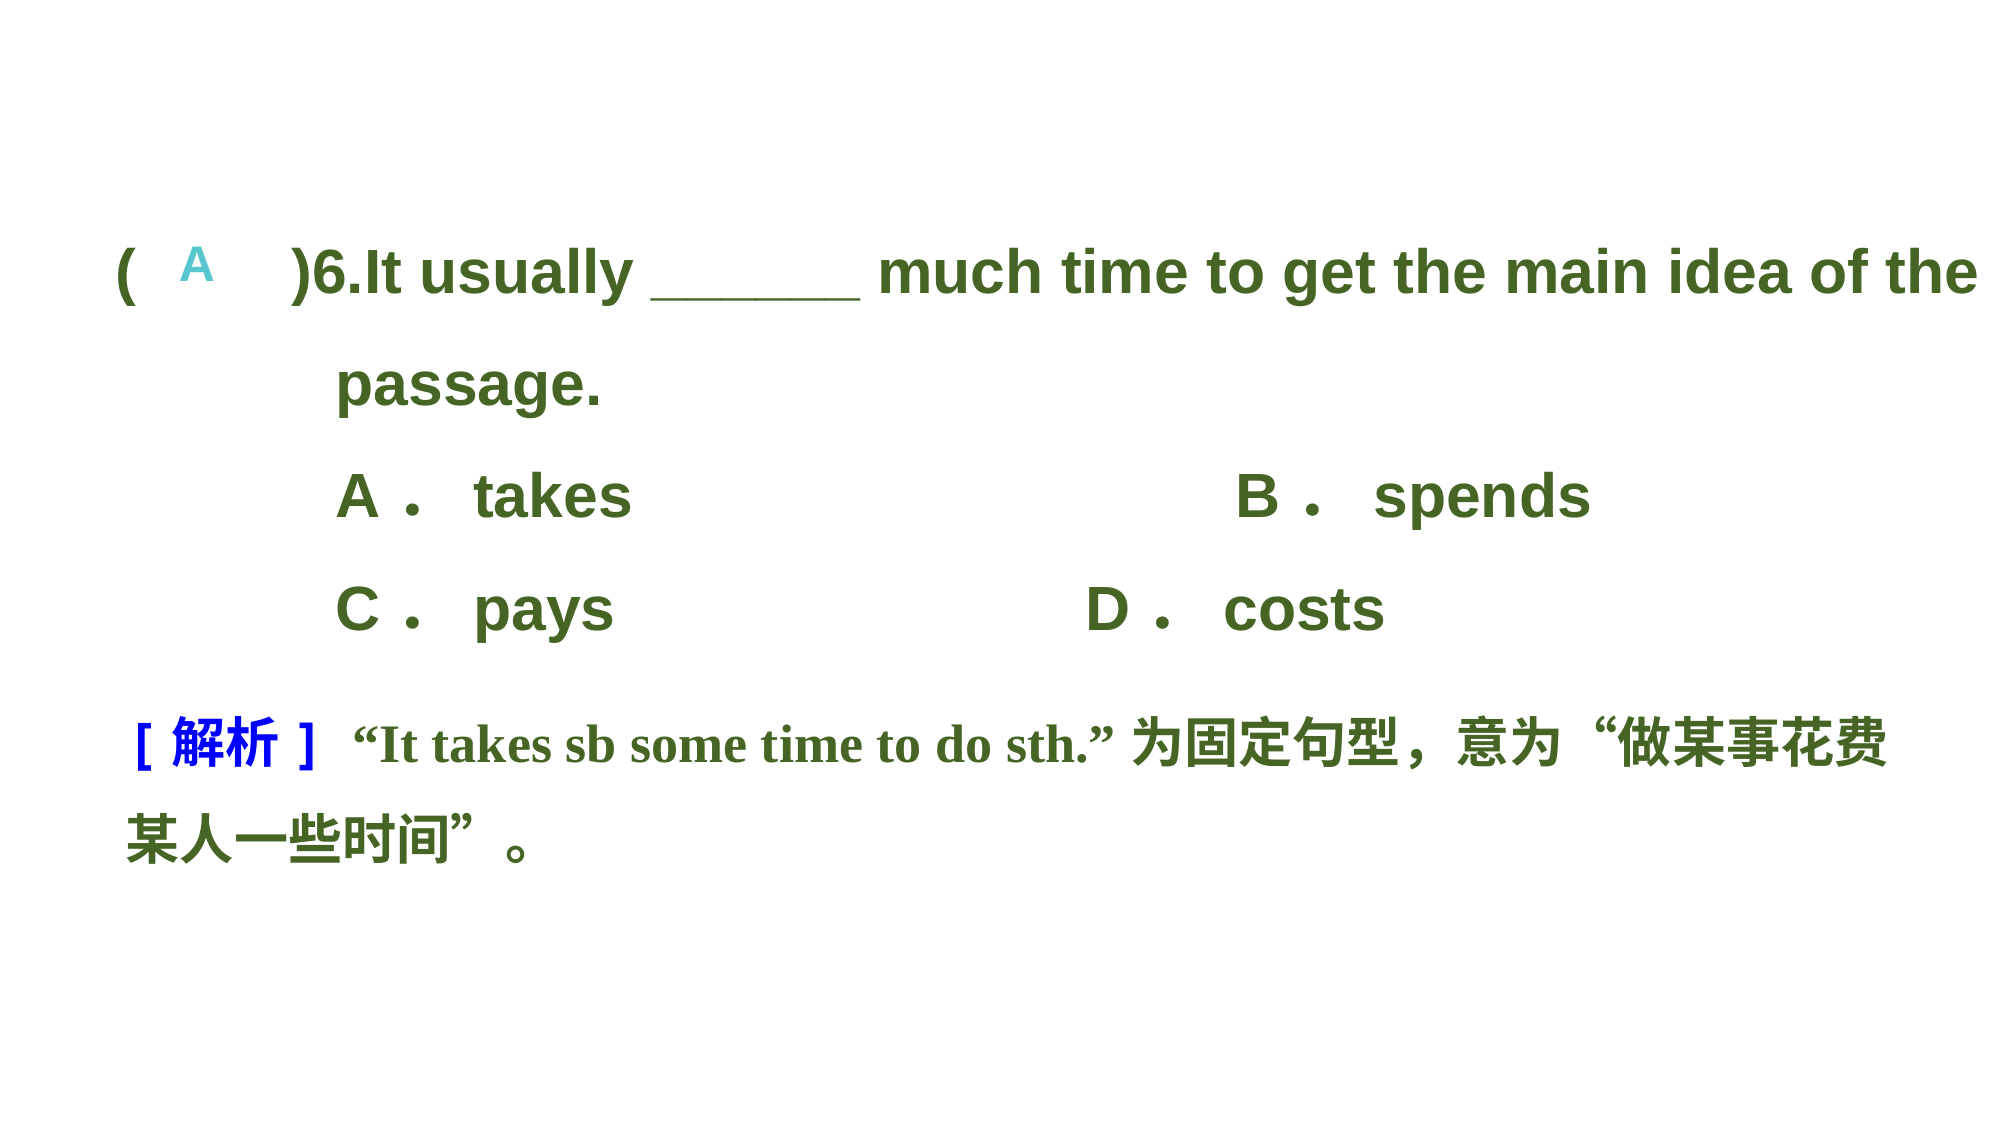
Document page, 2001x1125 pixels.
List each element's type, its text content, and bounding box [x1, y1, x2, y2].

text_box ( )6.It usually ______ much time to get the main idea of the passage. A．takes B．spends C．pays D．costs [101, 185, 2000, 651]
text_box [解析] “It takes sb some time to do sth.”为固定句型，意为“做某事花费某人一些时间”。 [110, 668, 1928, 878]
text_box A [163, 223, 230, 299]
